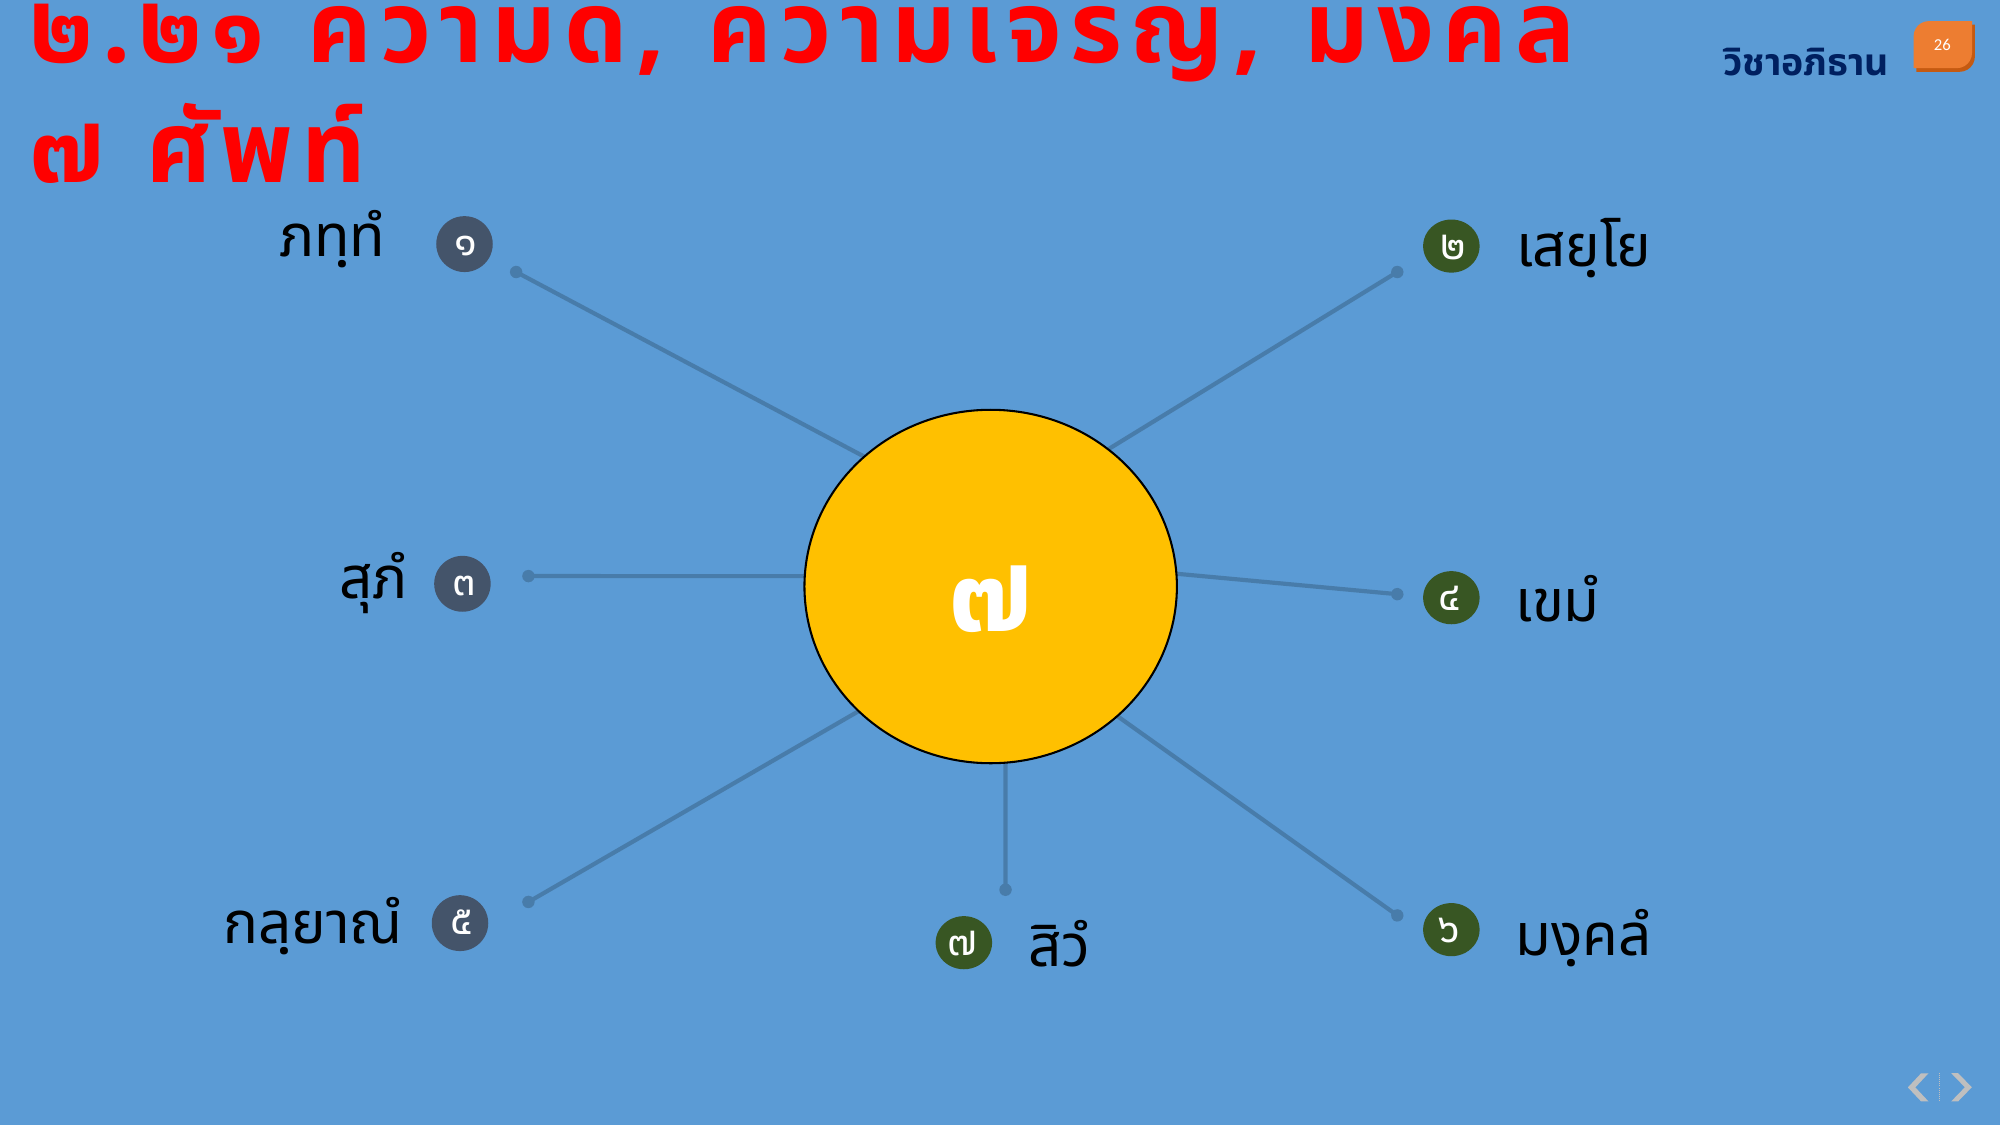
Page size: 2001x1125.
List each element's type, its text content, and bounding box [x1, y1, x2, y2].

text_box เขมํ [1501, 555, 1903, 640]
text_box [1136, 569, 1398, 595]
text_box ๒ [1426, 210, 1477, 275]
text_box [1096, 271, 1398, 457]
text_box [528, 701, 876, 902]
text_box เสยฺโย [1501, 201, 1945, 286]
text_box ๑ [439, 206, 491, 272]
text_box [516, 271, 893, 472]
text_box มงฺคลํ [1501, 889, 1843, 975]
text_box ๒.๒๑ ความดี, ความเจริญ, มงคล ๗ ศัพท์ [14, 0, 1621, 210]
text_box สิวํ [1013, 900, 1415, 985]
text_box [431, 910, 435, 937]
text_box ๖ [1398, 893, 1501, 959]
text_box ๓ [437, 546, 489, 611]
text_box ๗ [909, 906, 1013, 972]
text_box สุภํ [69, 533, 423, 618]
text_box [1096, 701, 1398, 916]
text_box ภทฺทํ [35, 190, 416, 276]
text_box ๗ [803, 408, 1178, 765]
text_box ๕ [435, 885, 487, 951]
text_box ๔ [1397, 561, 1501, 627]
text_box กลฺยาณํ [69, 877, 418, 963]
text_box วิชาอภิธาน [1709, 30, 1905, 91]
